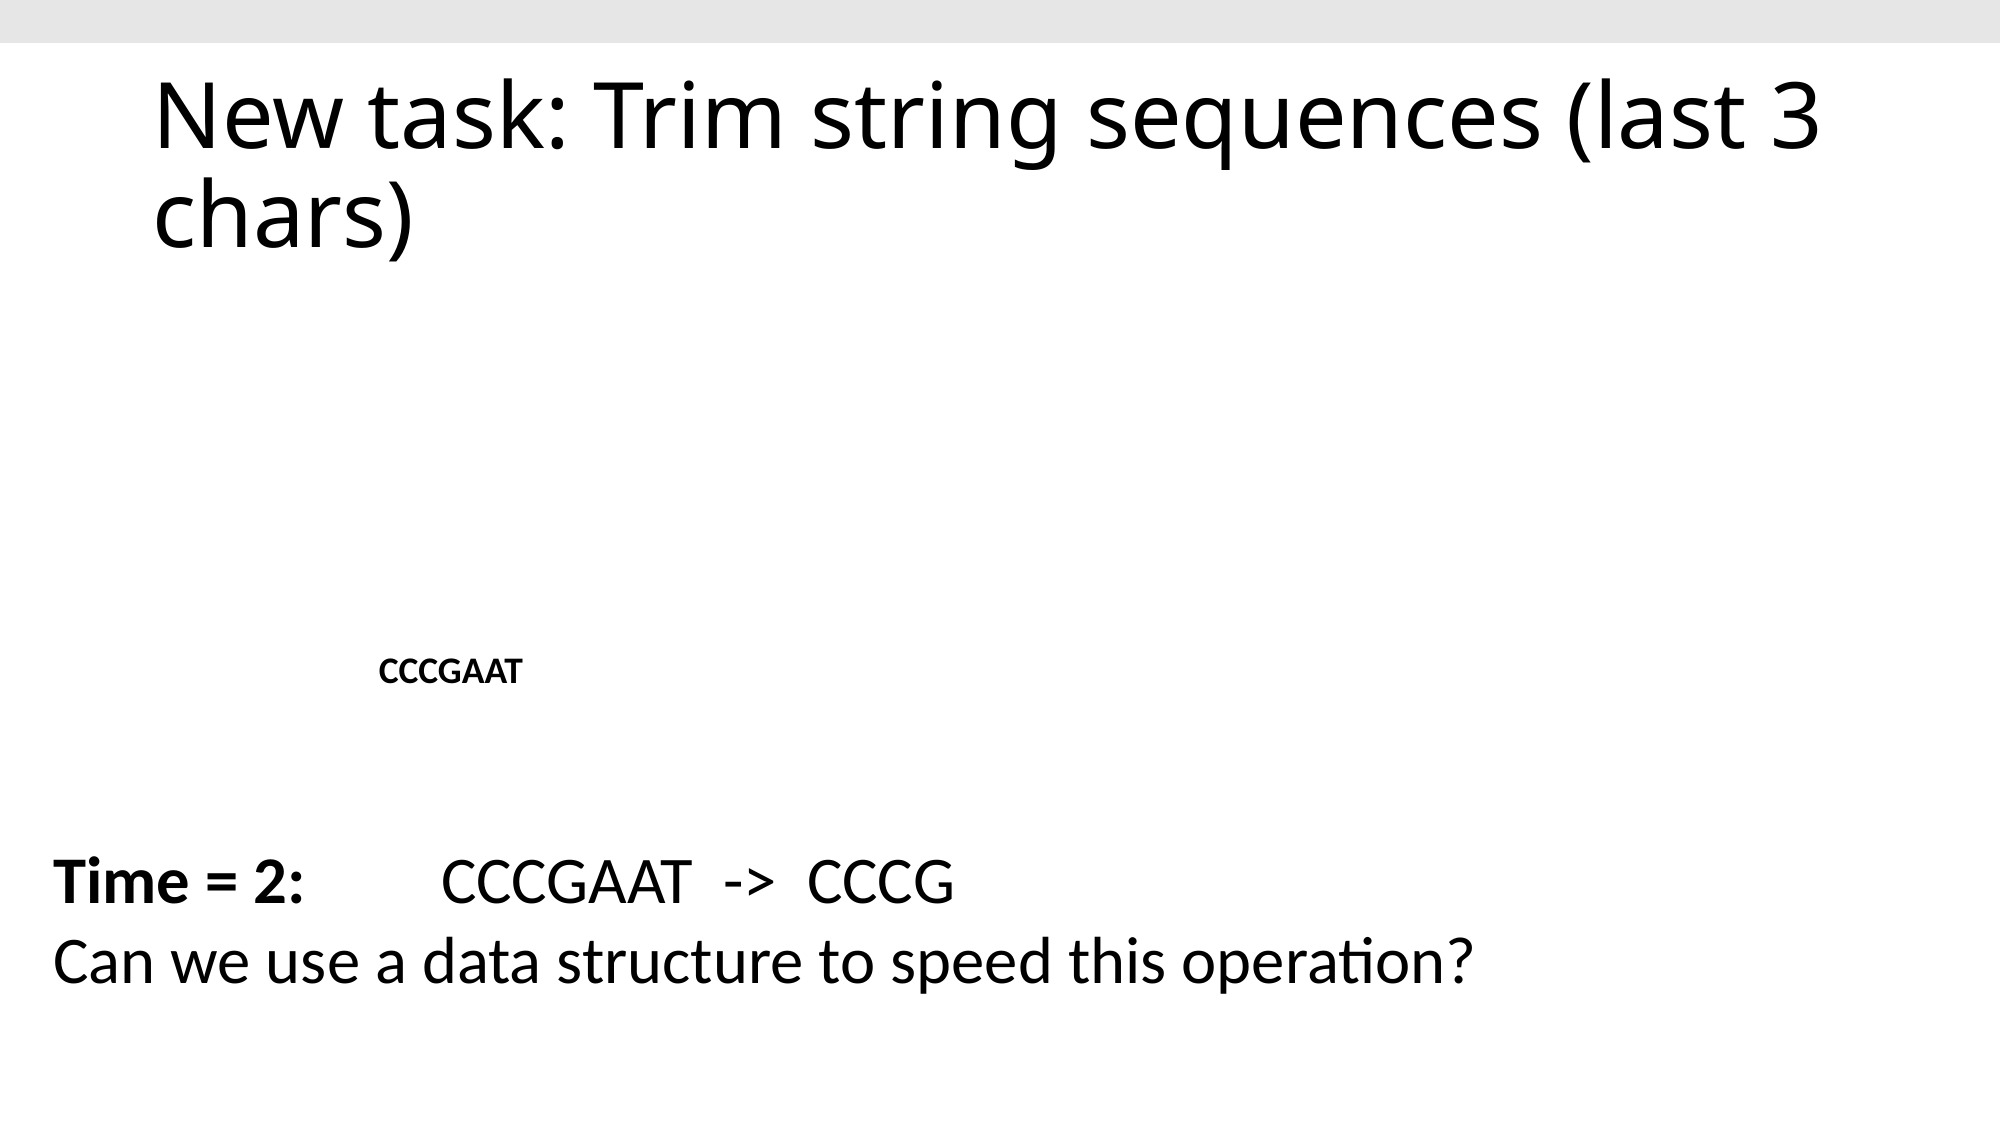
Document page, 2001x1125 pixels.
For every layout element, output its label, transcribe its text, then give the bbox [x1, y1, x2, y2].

text_box Time = 2: CCCGAAT -> CCCG Can we use a data structure to speed this operation? [38, 829, 1534, 1005]
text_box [0, 0, 2000, 47]
title New task: Trim string sequences (last 3 chars) [137, 59, 1863, 278]
text_box CCCGAAT [364, 638, 665, 699]
